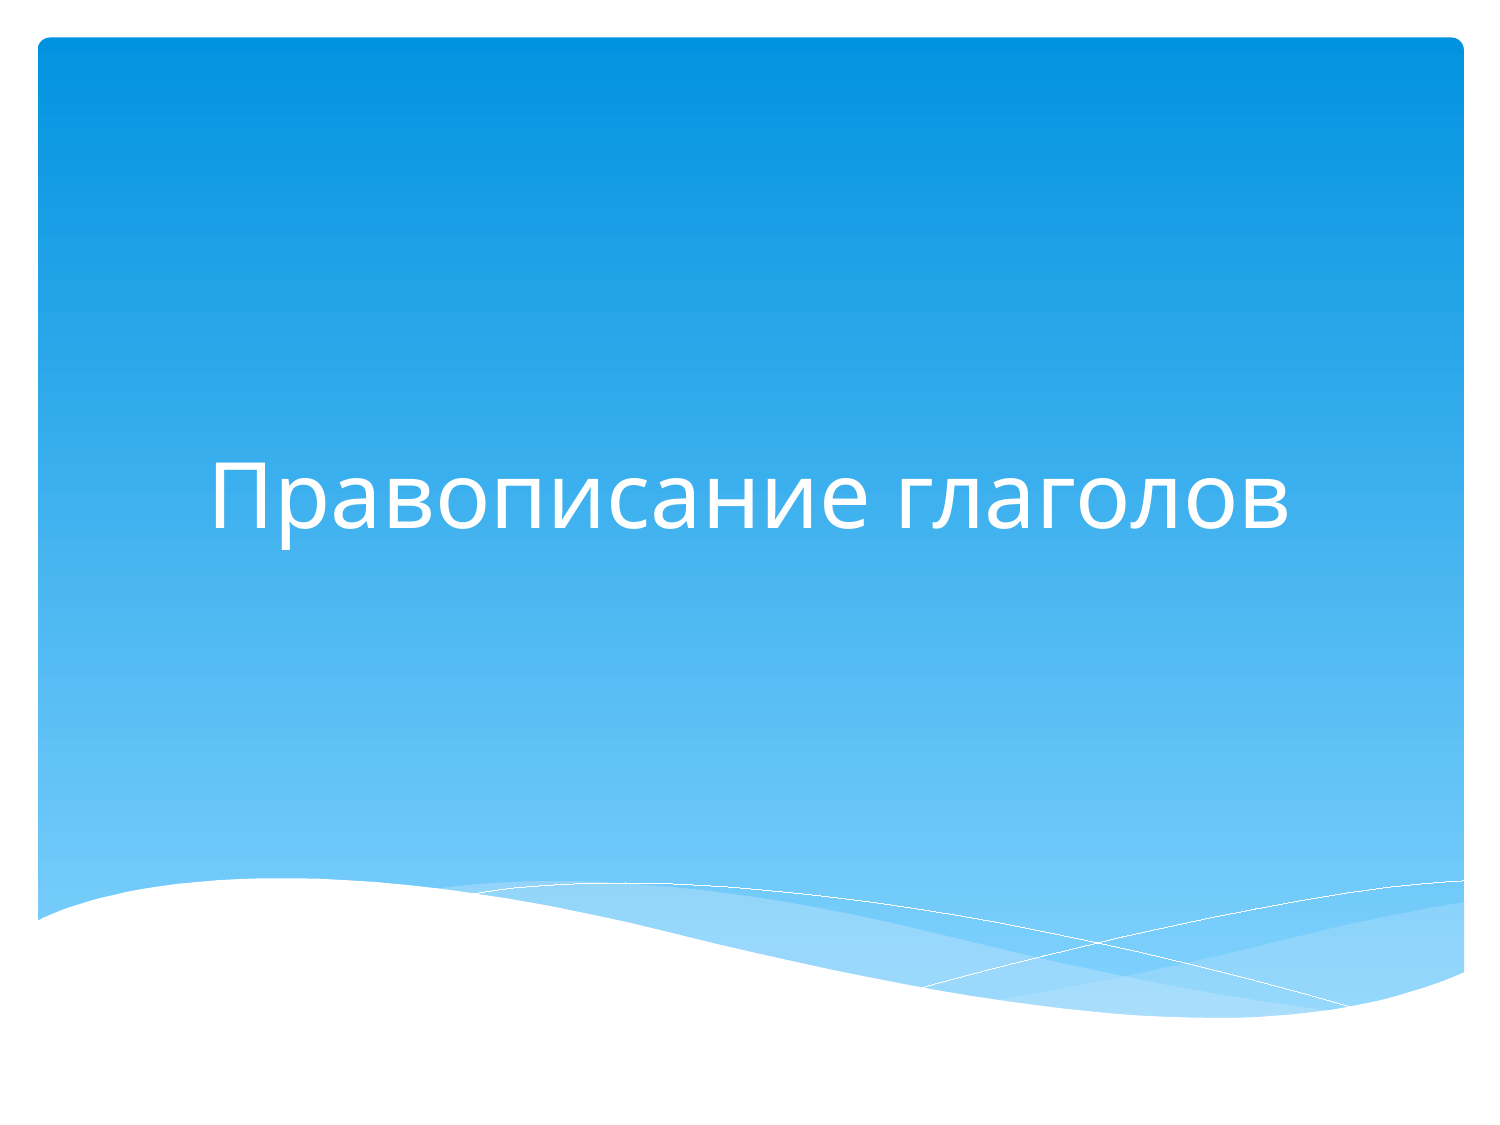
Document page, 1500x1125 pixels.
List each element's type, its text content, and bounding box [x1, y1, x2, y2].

title Правописание глаголов [112, 262, 1388, 555]
